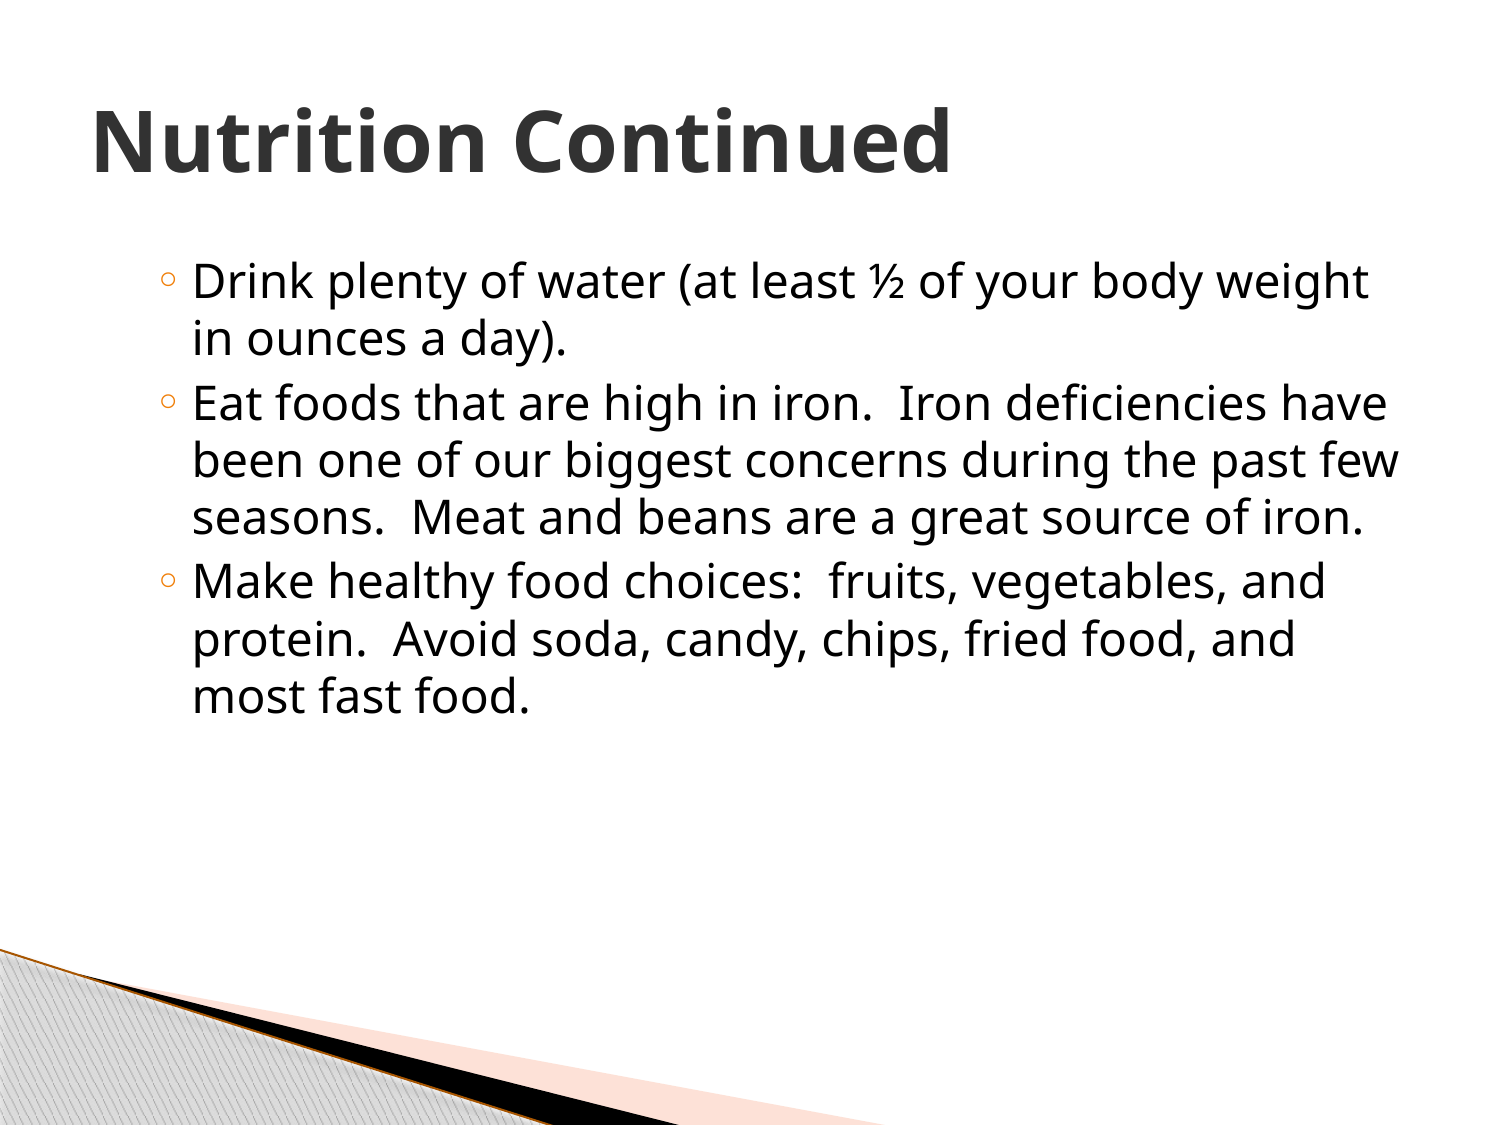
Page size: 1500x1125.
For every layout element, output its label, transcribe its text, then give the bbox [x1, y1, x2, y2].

title Nutrition Continued [75, 45, 1425, 233]
list Drink plenty of water (at least ½ of your body weight in ounces a day). Eat foods that are high in iron. Iron deficiencies have been one of our biggest concerns during the past few seasons. Meat and beans are a great source of iron. Make healthy food choices: fruits, vegetables, and protein. Avoid soda, candy, chips, fried food, and most fast food. [75, 243, 1425, 986]
